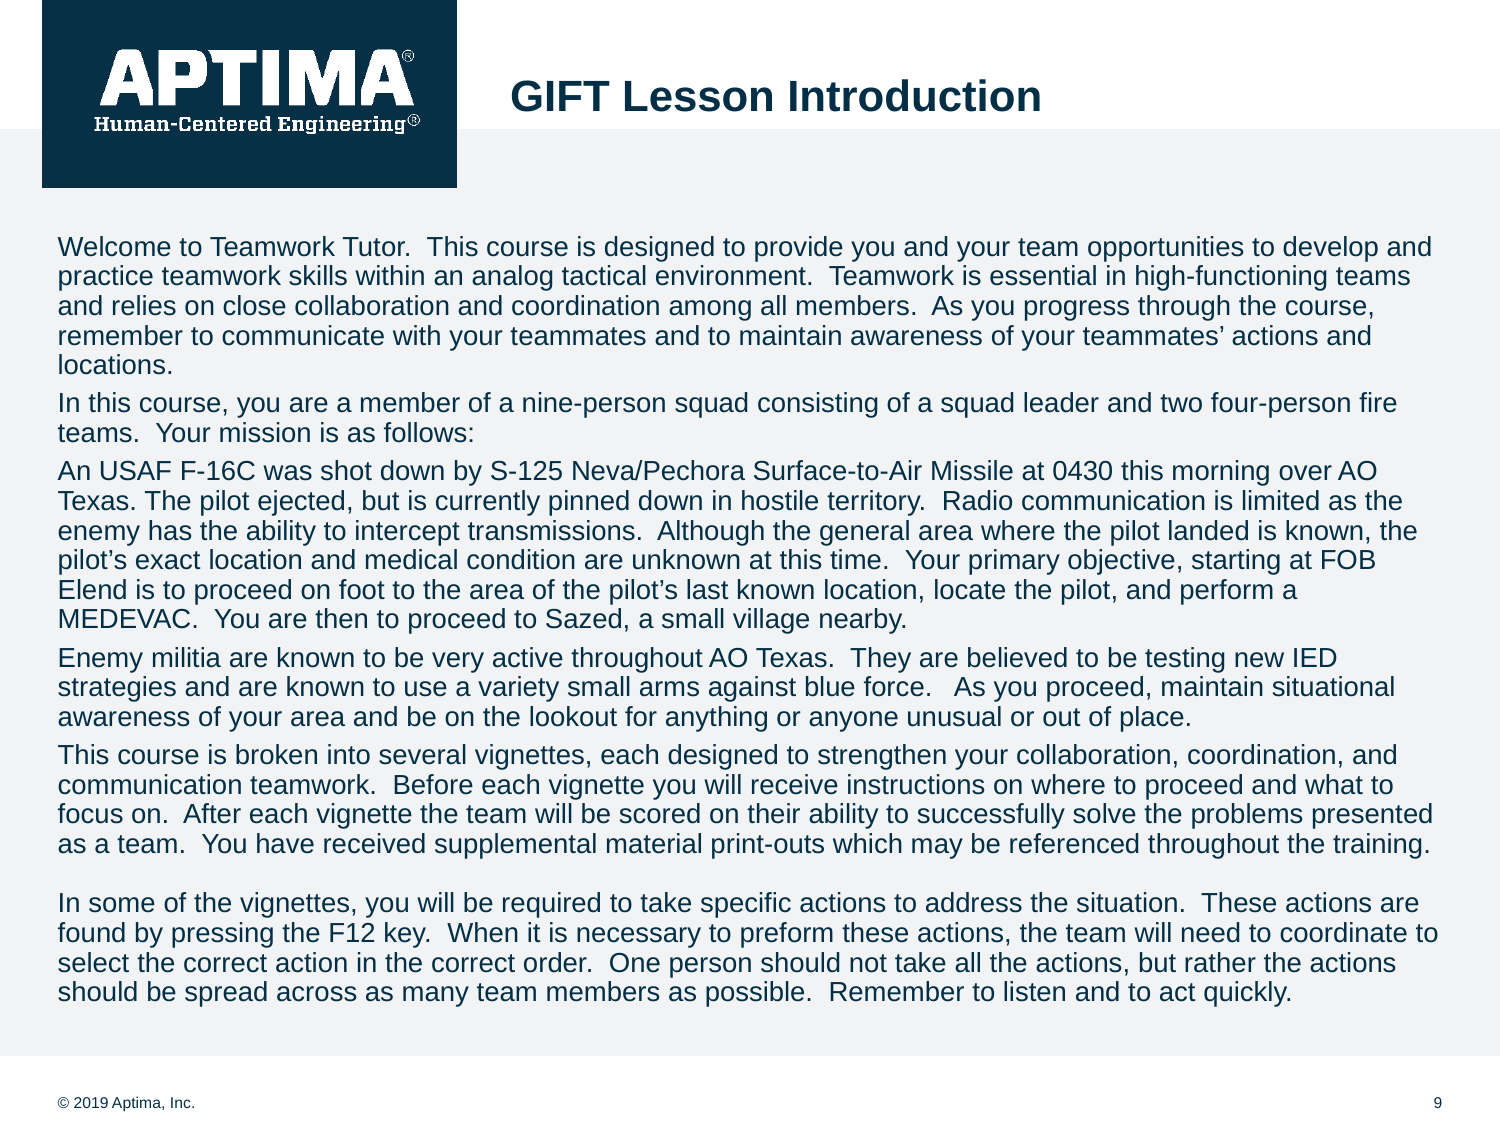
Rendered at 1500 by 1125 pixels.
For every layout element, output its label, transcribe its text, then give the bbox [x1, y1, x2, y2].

list Welcome to Teamwork Tutor. This course is designed to provide you and your team opportunities to develop and practice teamwork skills within an analog tactical environment. Teamwork is essential in high-functioning teams and relies on close collaboration and coordination among all members. As you progress through the course, remember to communicate with your teammates and to maintain awareness of your teammates’ actions and locations. In this course, you are a member of a nine-person squad consisting of a squad leader and two four-person fire teams. Your mission is as follows: An USAF F-16C was shot down by S-125 Neva/Pechora Surface-to-Air Missile at 0430 this morning over AO Texas. The pilot ejected, but is currently pinned down in hostile territory. Radio communication is limited as the enemy has the ability to intercept transmissions. Although the general area where the pilot landed is known, the pilot’s exact location and medical condition are unknown at this time. Your primary objective, starting at FOB Elend is to proceed on foot to the area of the pilot’s last known location, locate the pilot, and perform a MEDEVAC. You are then to proceed to Sazed, a small village nearby. Enemy militia are known to be very active throughout AO Texas. They are believed to be testing new IED strategies and are known to use a variety small arms against blue force. As you proceed, maintain situational awareness of your area and be on the lookout for anything or anyone unusual or out of place. This course is broken into several vignettes, each designed to strengthen your collaboration, coordination, and communication teamwork. Before each vignette you will receive instructions on where to proceed and what to focus on. After each vignette the team will be scored on their ability to successfully solve the problems presented as a team. You have received supplemental material print-outs which may be referenced throughout the training. In some of the vignettes, you will be required to take specific actions to address the situation. These actions are found by pressing the F12 key. When it is necessary to preform these actions, the team will need to coordinate to select the correct action in the correct order. One person should not take all the actions, but rather the actions should be spread across as many team members as possible. Remember to listen and to act quickly. [42, 224, 1458, 1050]
slide_number 9 [1395, 1080, 1458, 1125]
picture [57, 1097, 68, 1108]
title GIFT Lesson Introduction [495, 0, 1458, 129]
picture [131, 1098, 135, 1108]
picture [153, 1100, 161, 1108]
picture [42, 0, 457, 188]
